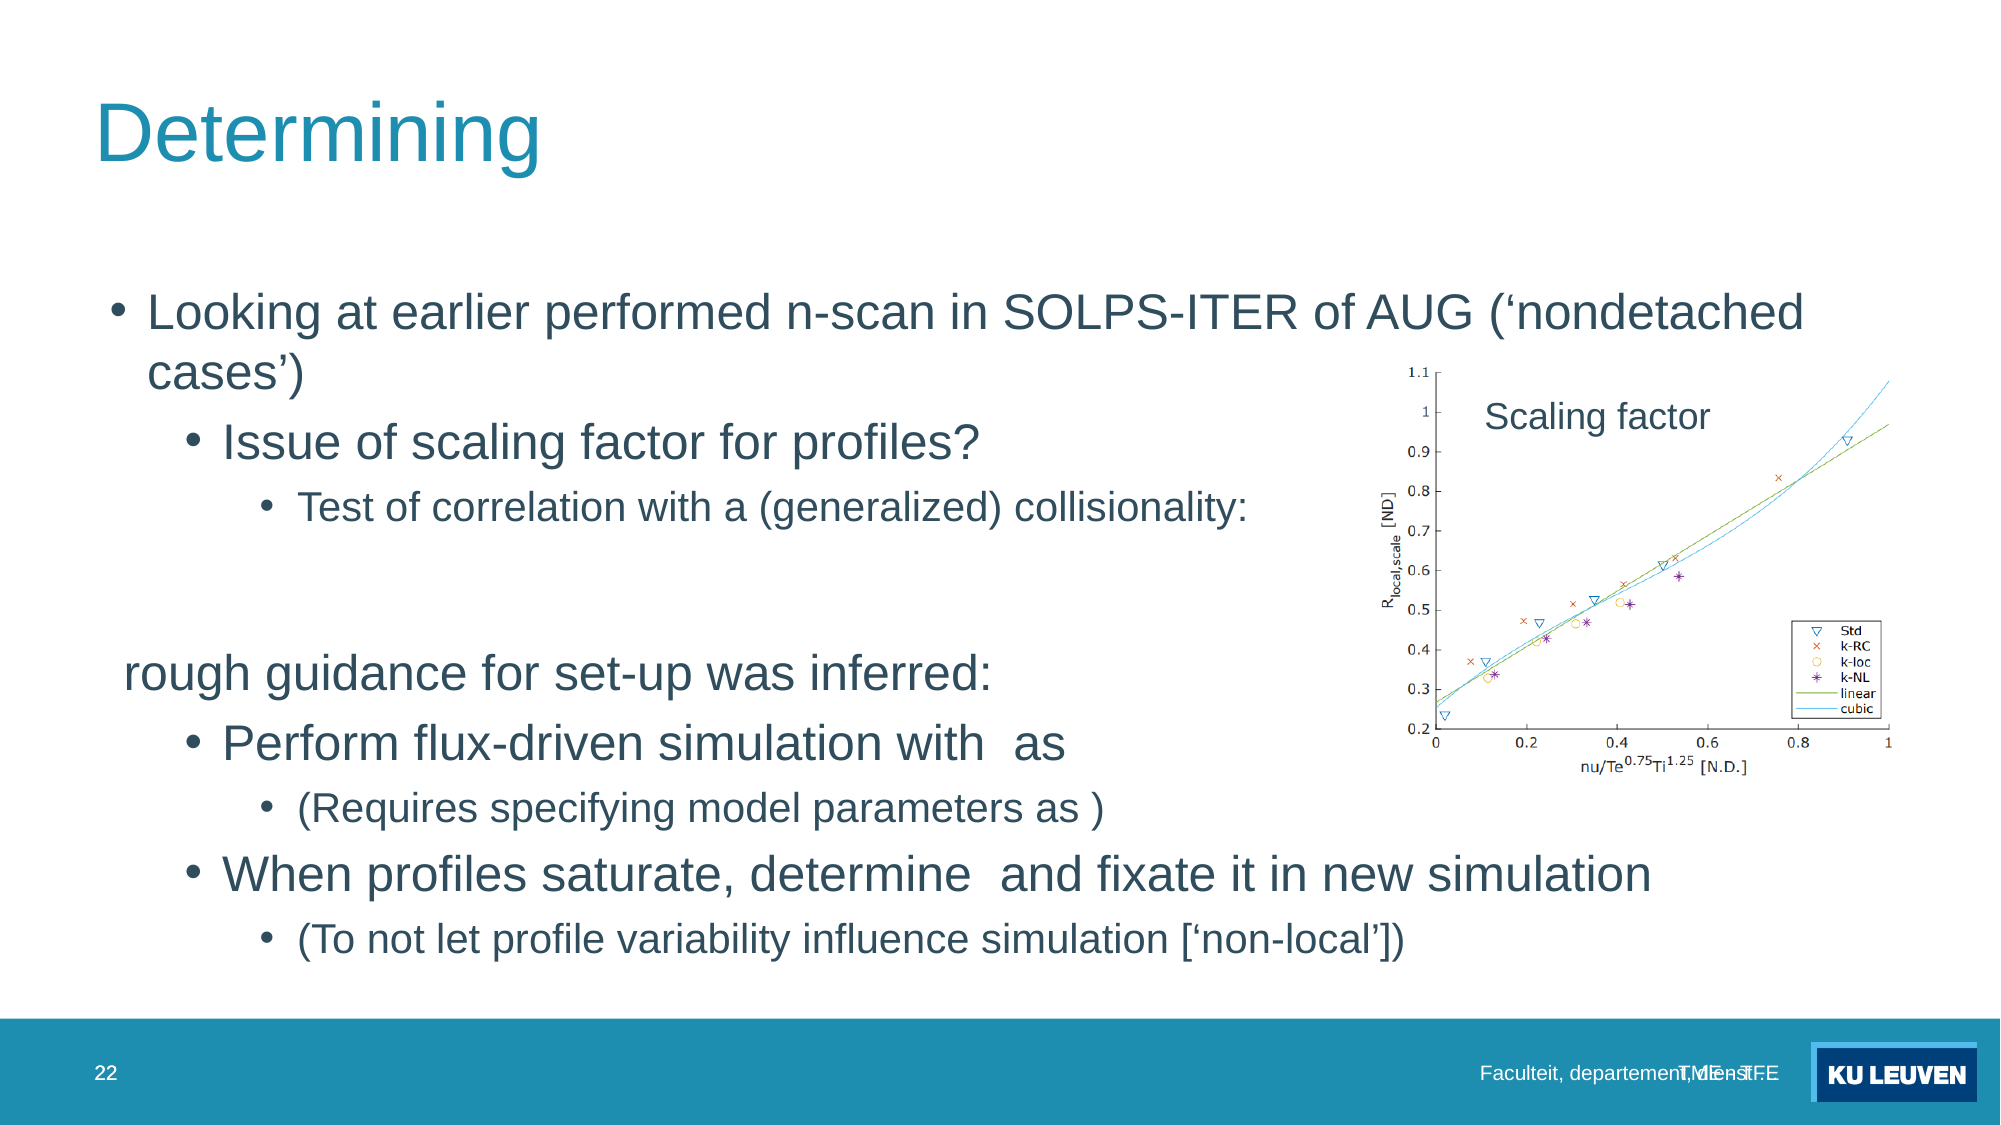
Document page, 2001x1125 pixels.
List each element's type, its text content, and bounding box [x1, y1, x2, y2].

text_box Faculteit, departement, dienst … [989, 1018, 1809, 1125]
picture [1366, 348, 1898, 776]
text_box 22 [94, 1018, 201, 1125]
picture [1811, 1042, 1977, 1102]
